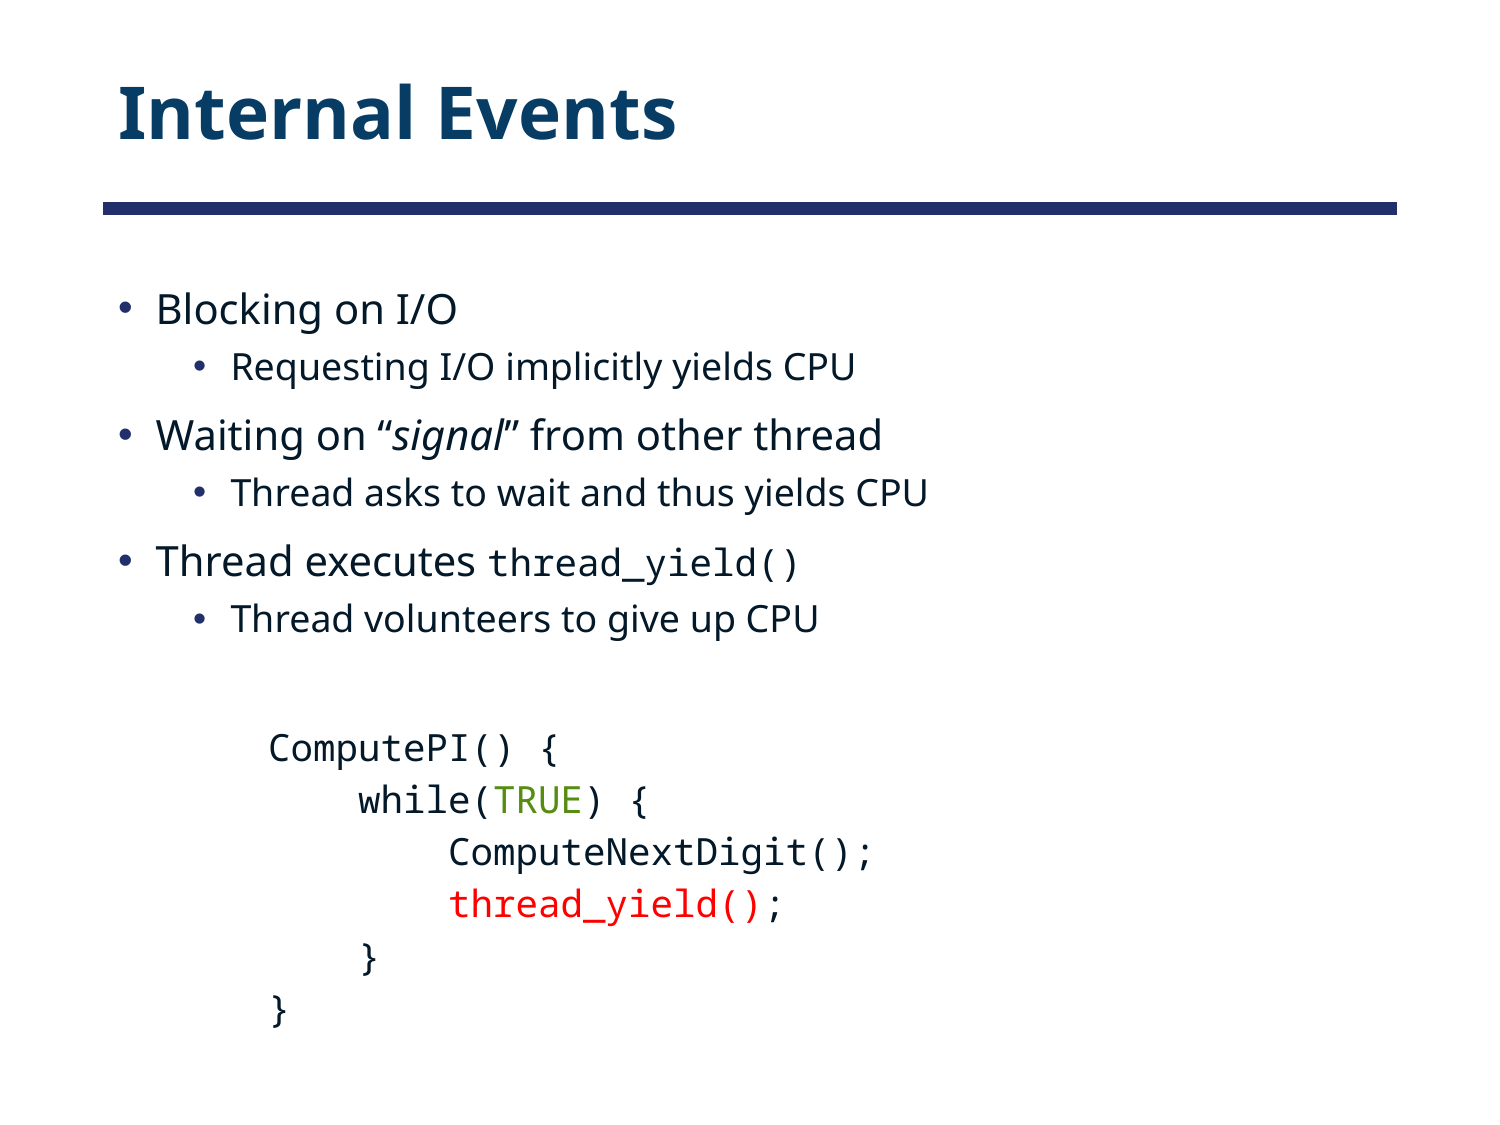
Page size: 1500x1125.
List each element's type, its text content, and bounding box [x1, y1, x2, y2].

title Internal Events [103, 34, 1397, 197]
list Blocking on I/O Requesting I/O implicitly yields CPU Waiting on “signal” from other thread Thread asks to wait and thus yields CPU Thread executes thread_yield() Thread volunteers to give up CPU ComputePI() { while(TRUE) { ComputeNextDigit(); thread_yield(); } } [103, 275, 1397, 1091]
